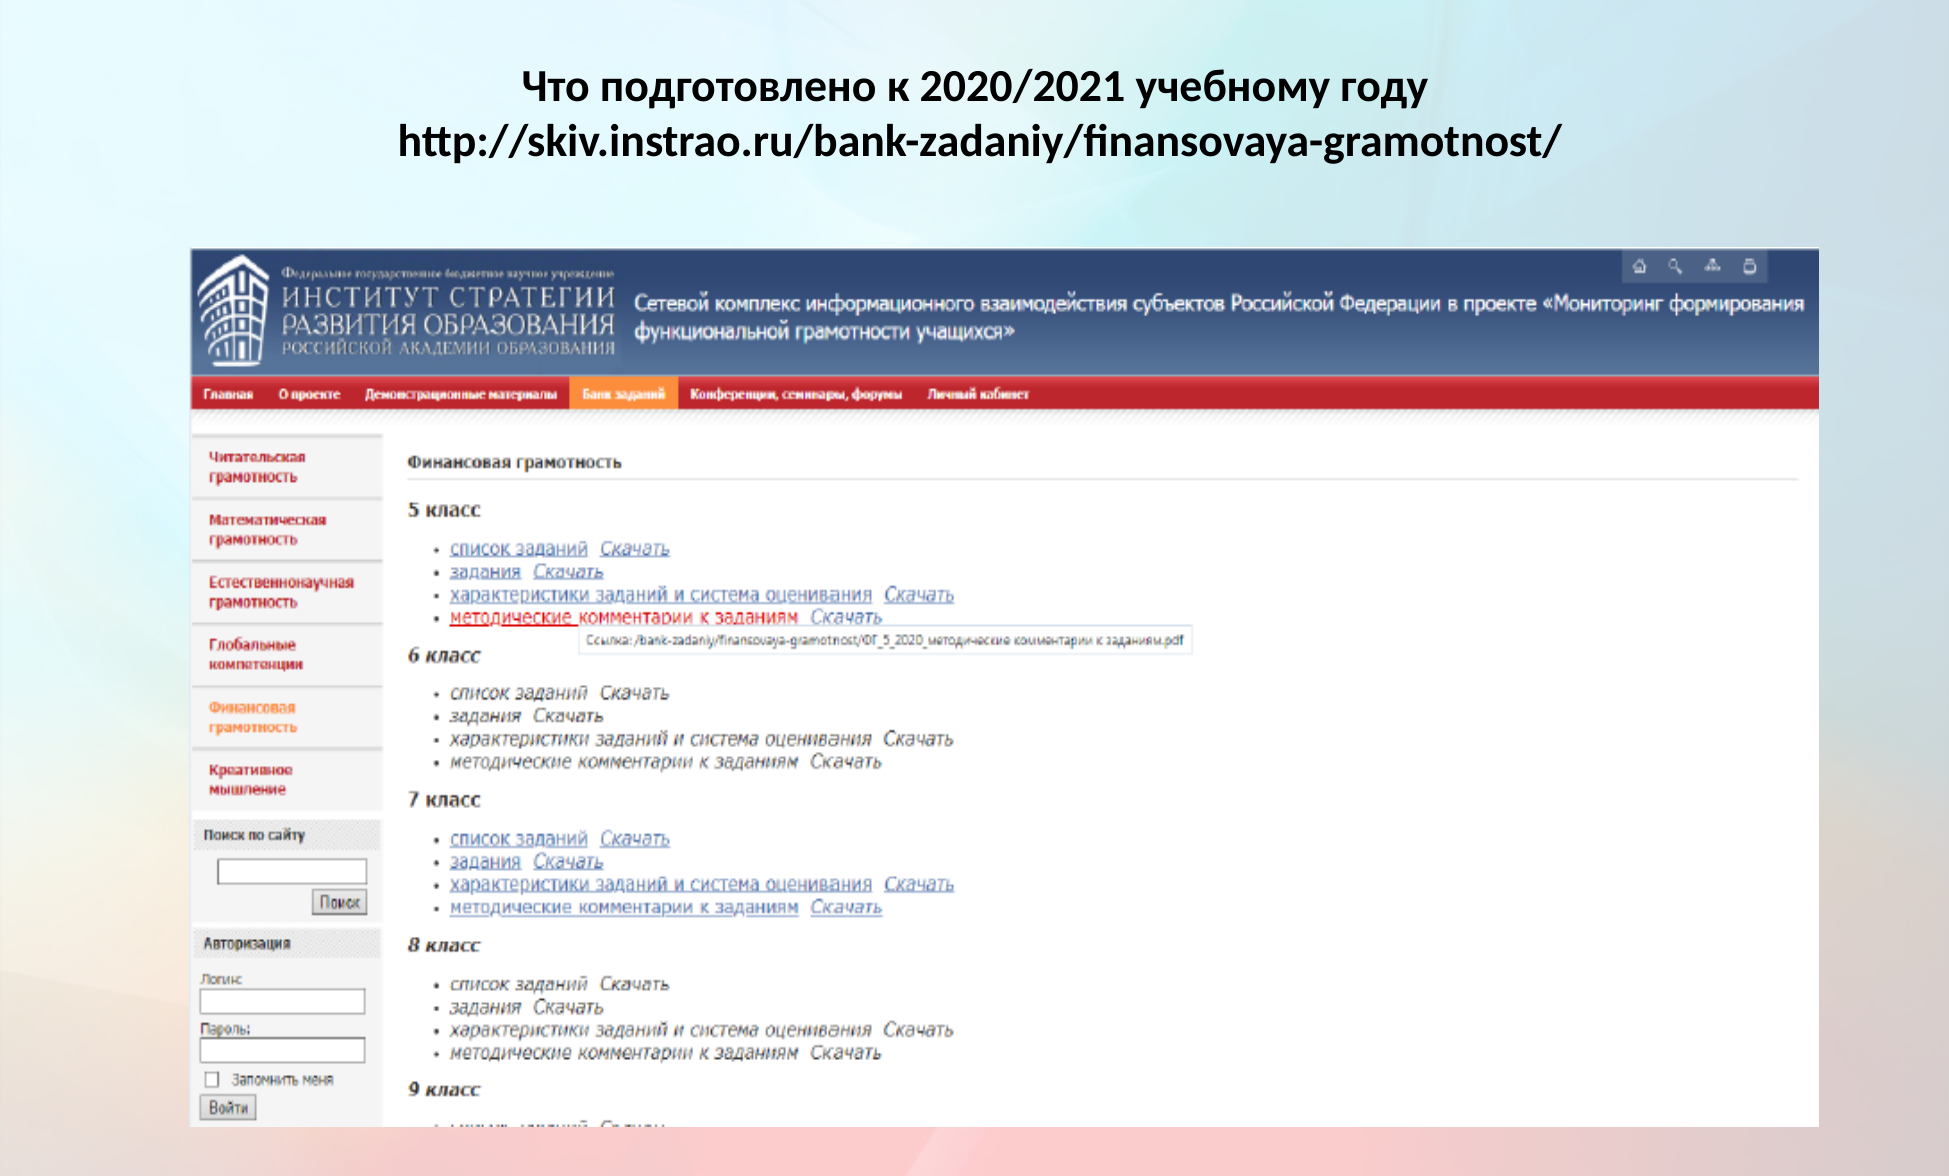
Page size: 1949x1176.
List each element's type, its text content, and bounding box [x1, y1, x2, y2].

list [189, 247, 1819, 1127]
title Что подготовлено к 2020/2021 учебному году http://skiv.instrao.ru/bank-zadaniy/finansovaya-gramotnost/ [36, 47, 1924, 175]
